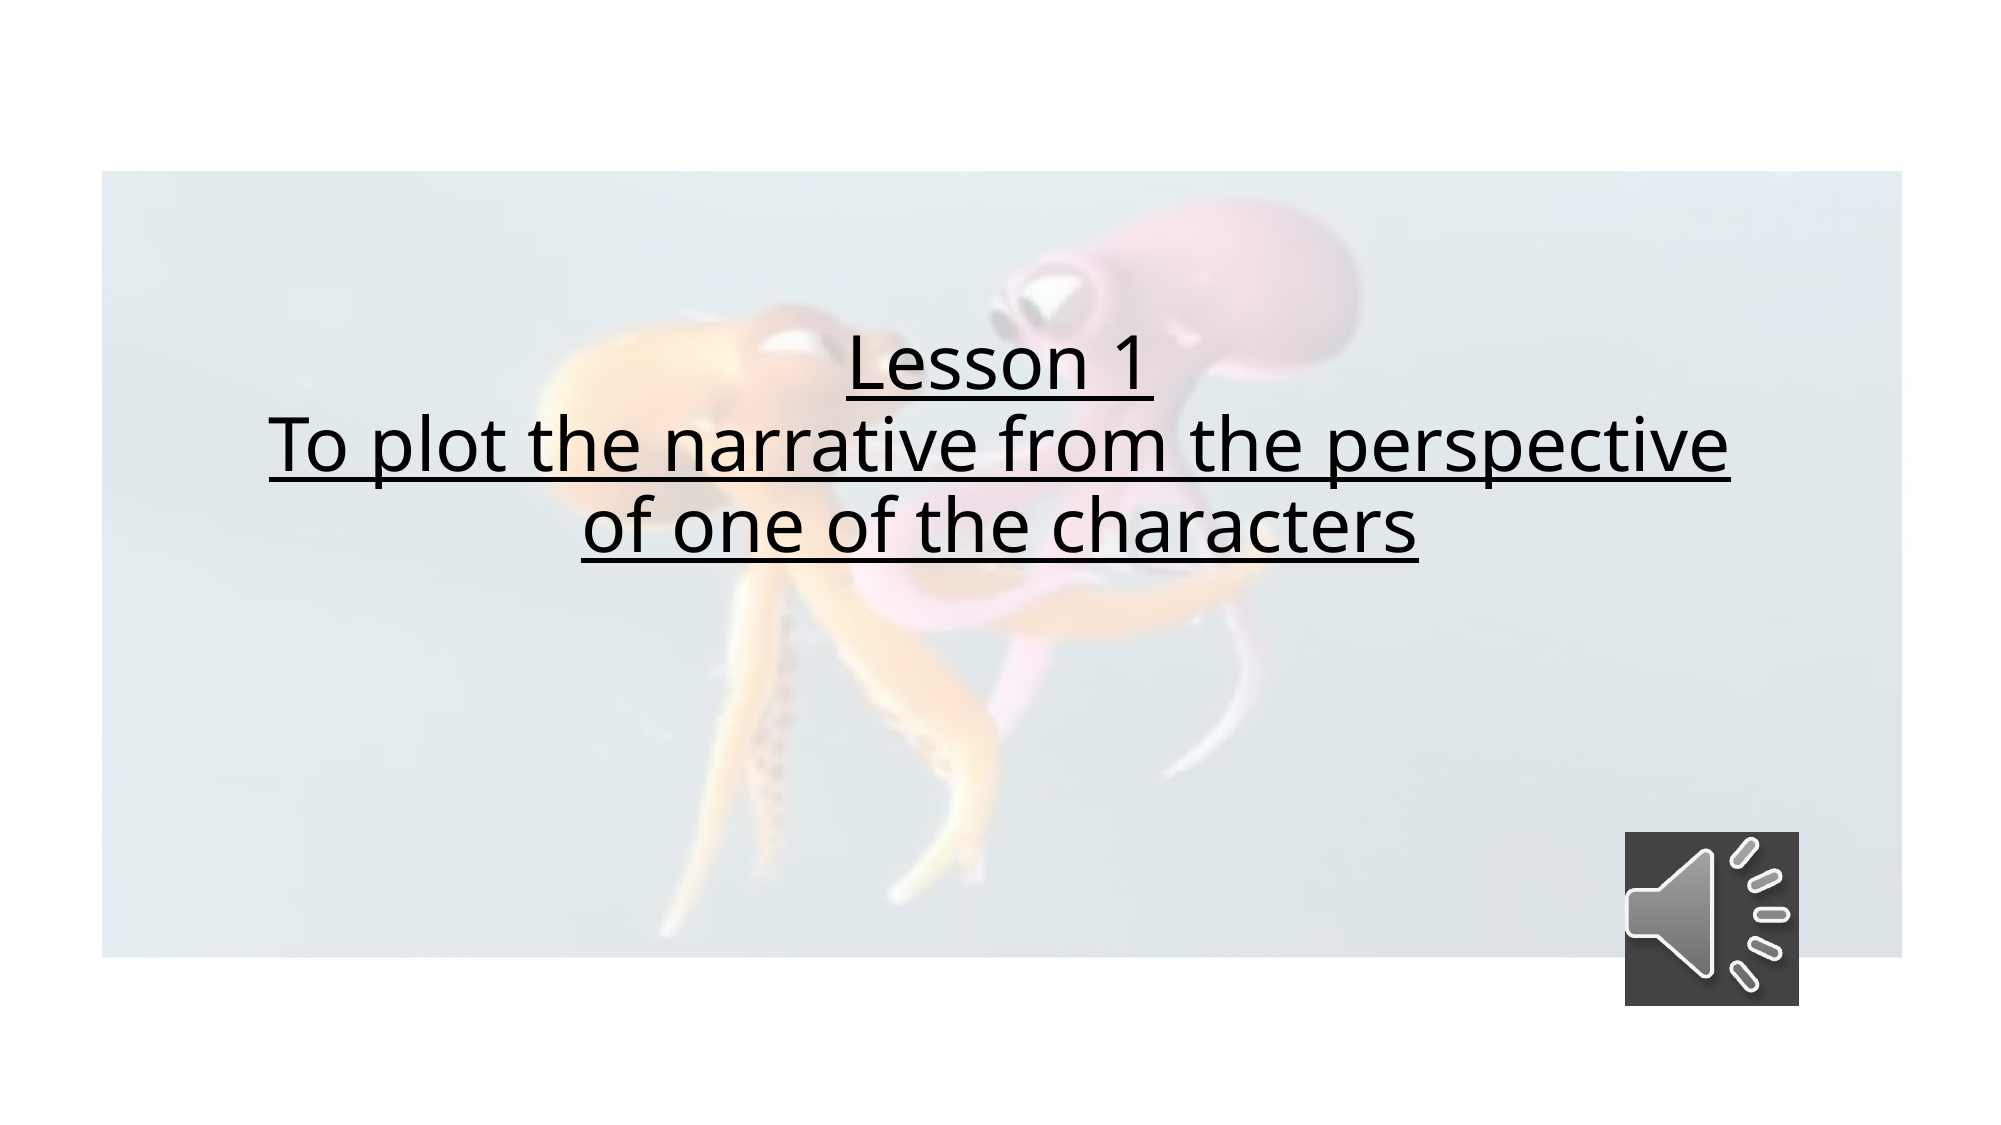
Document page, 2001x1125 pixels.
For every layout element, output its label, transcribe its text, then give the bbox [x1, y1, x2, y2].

picture [0, 0, 2001, 1125]
title Lesson 1 To plot the narrative from the perspective of one of the characters [249, 184, 1750, 576]
